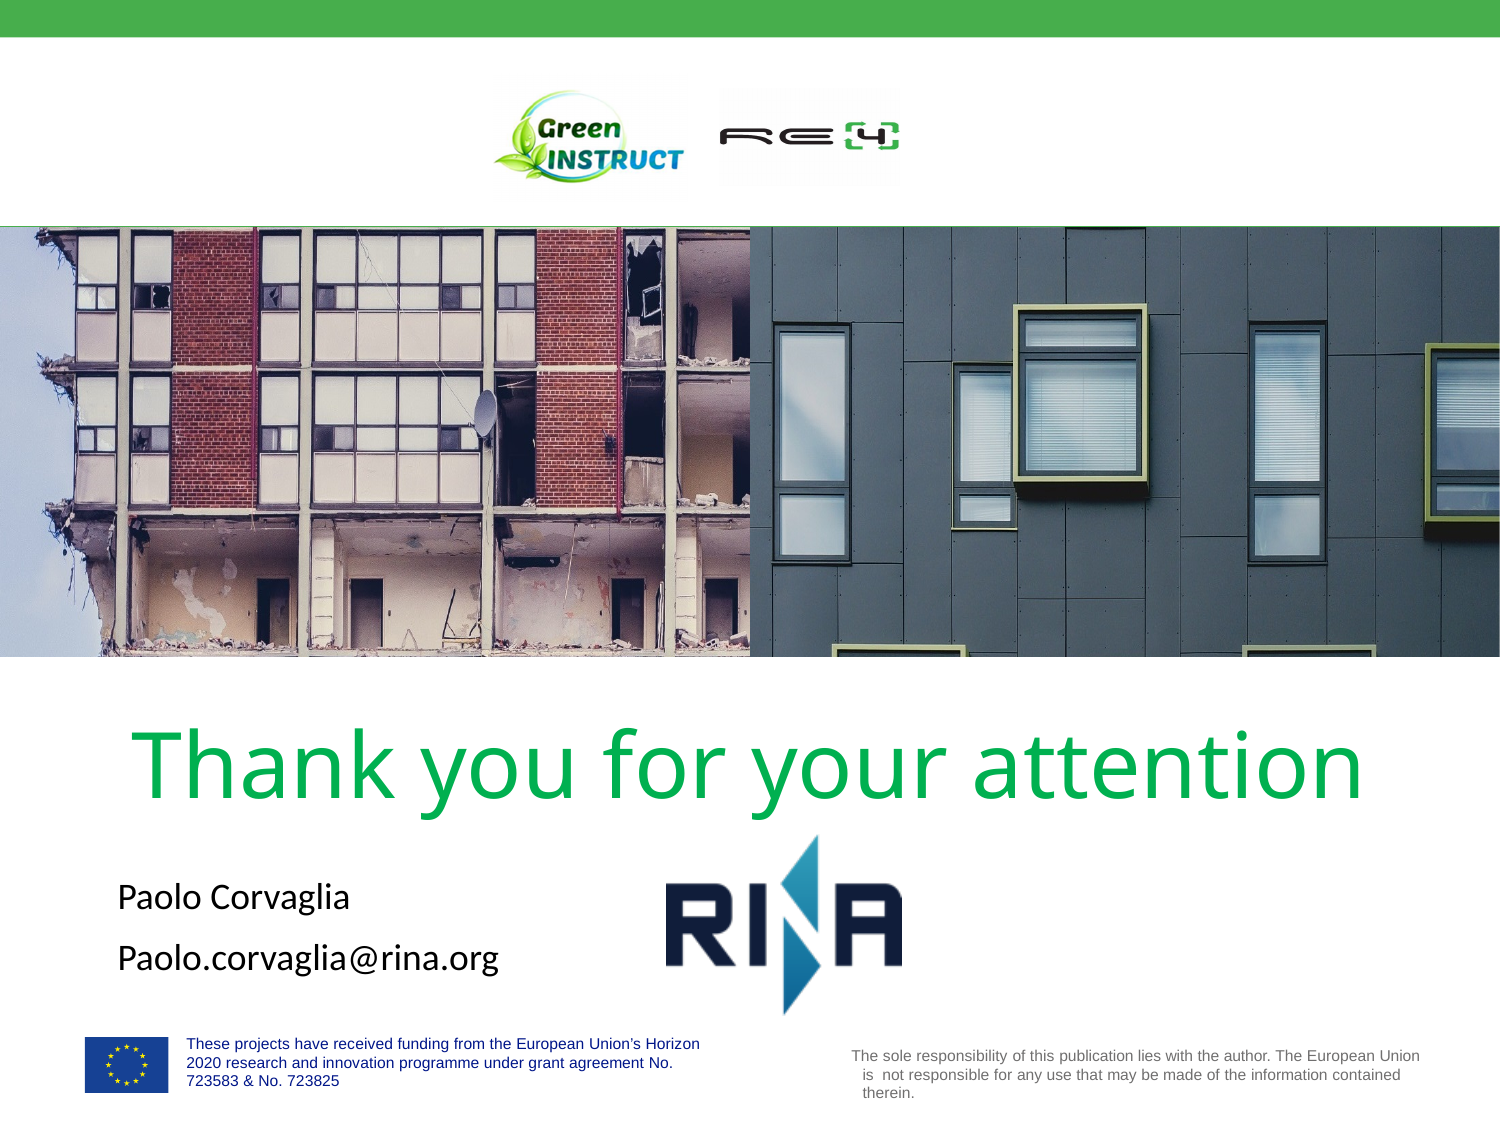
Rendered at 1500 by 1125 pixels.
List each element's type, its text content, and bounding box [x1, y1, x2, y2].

title Thank you for your attention [102, 696, 1397, 842]
picture [719, 88, 900, 186]
picture [0, 227, 1500, 657]
picture [666, 834, 902, 1016]
text_box Paolo Corvaglia [102, 864, 666, 925]
text_box Paolo.corvaglia@rina.org [102, 925, 666, 986]
picture [493, 73, 688, 202]
